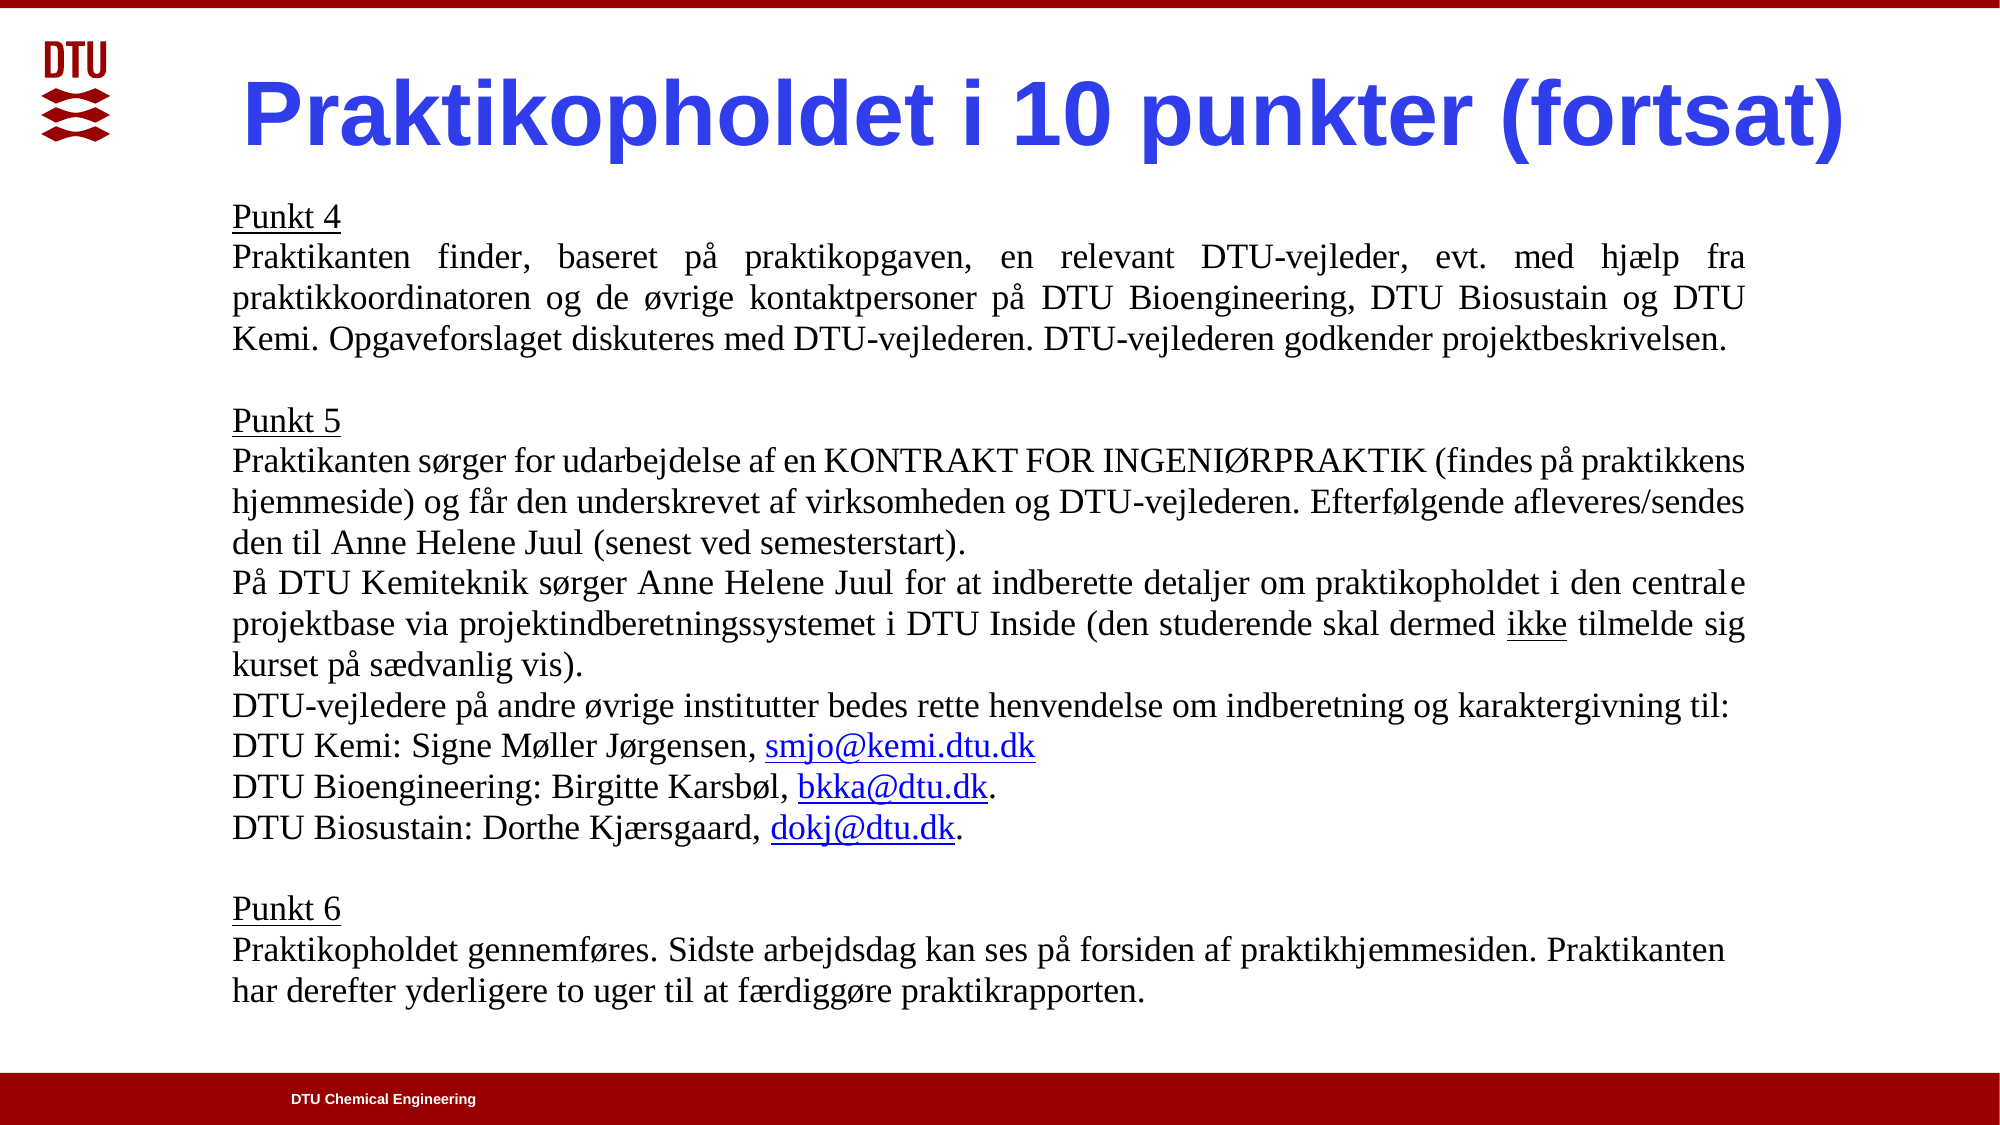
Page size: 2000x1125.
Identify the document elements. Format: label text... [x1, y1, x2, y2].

picture [231, 195, 1745, 1011]
text_box Praktikopholdet i 10 punkter (fortsat) [228, 46, 1863, 172]
